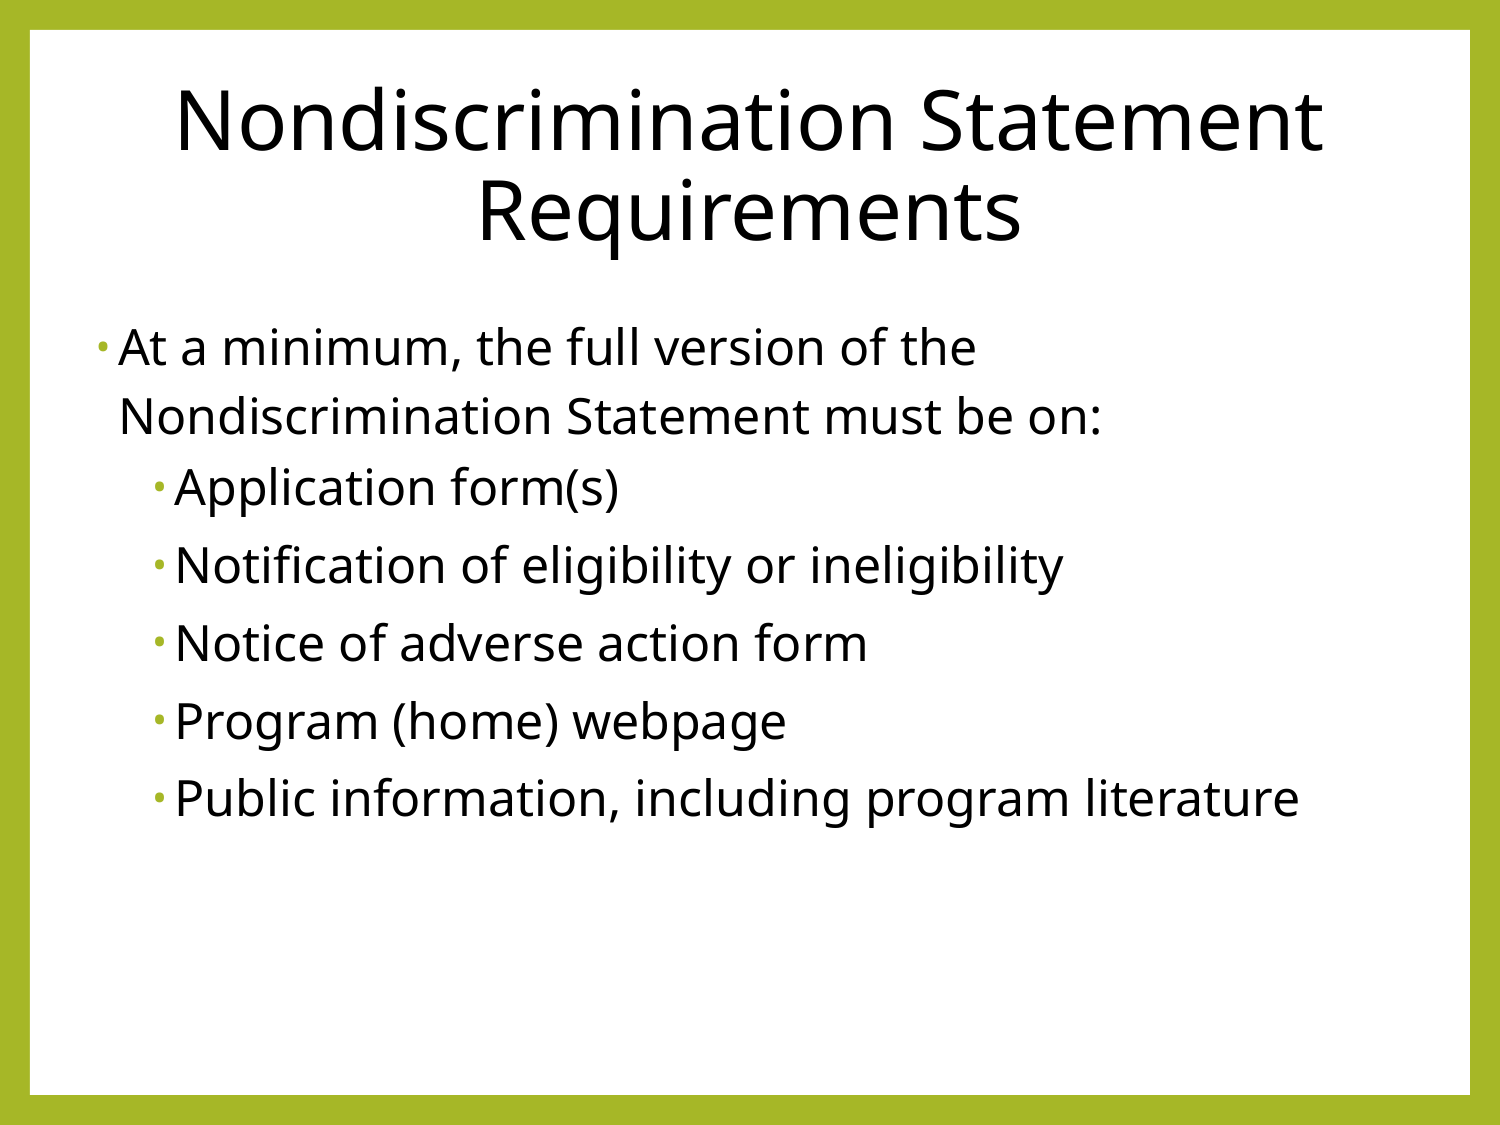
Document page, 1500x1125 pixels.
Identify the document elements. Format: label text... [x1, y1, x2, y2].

title Nondiscrimination Statement Requirements [75, 75, 1425, 263]
list At a minimum, the full version of the Nondiscrimination Statement must be on: Application form(s) Notification of eligibility or ineligibility Notice of adverse action form Program (home) webpage Public information, including program literature [75, 299, 1425, 1043]
